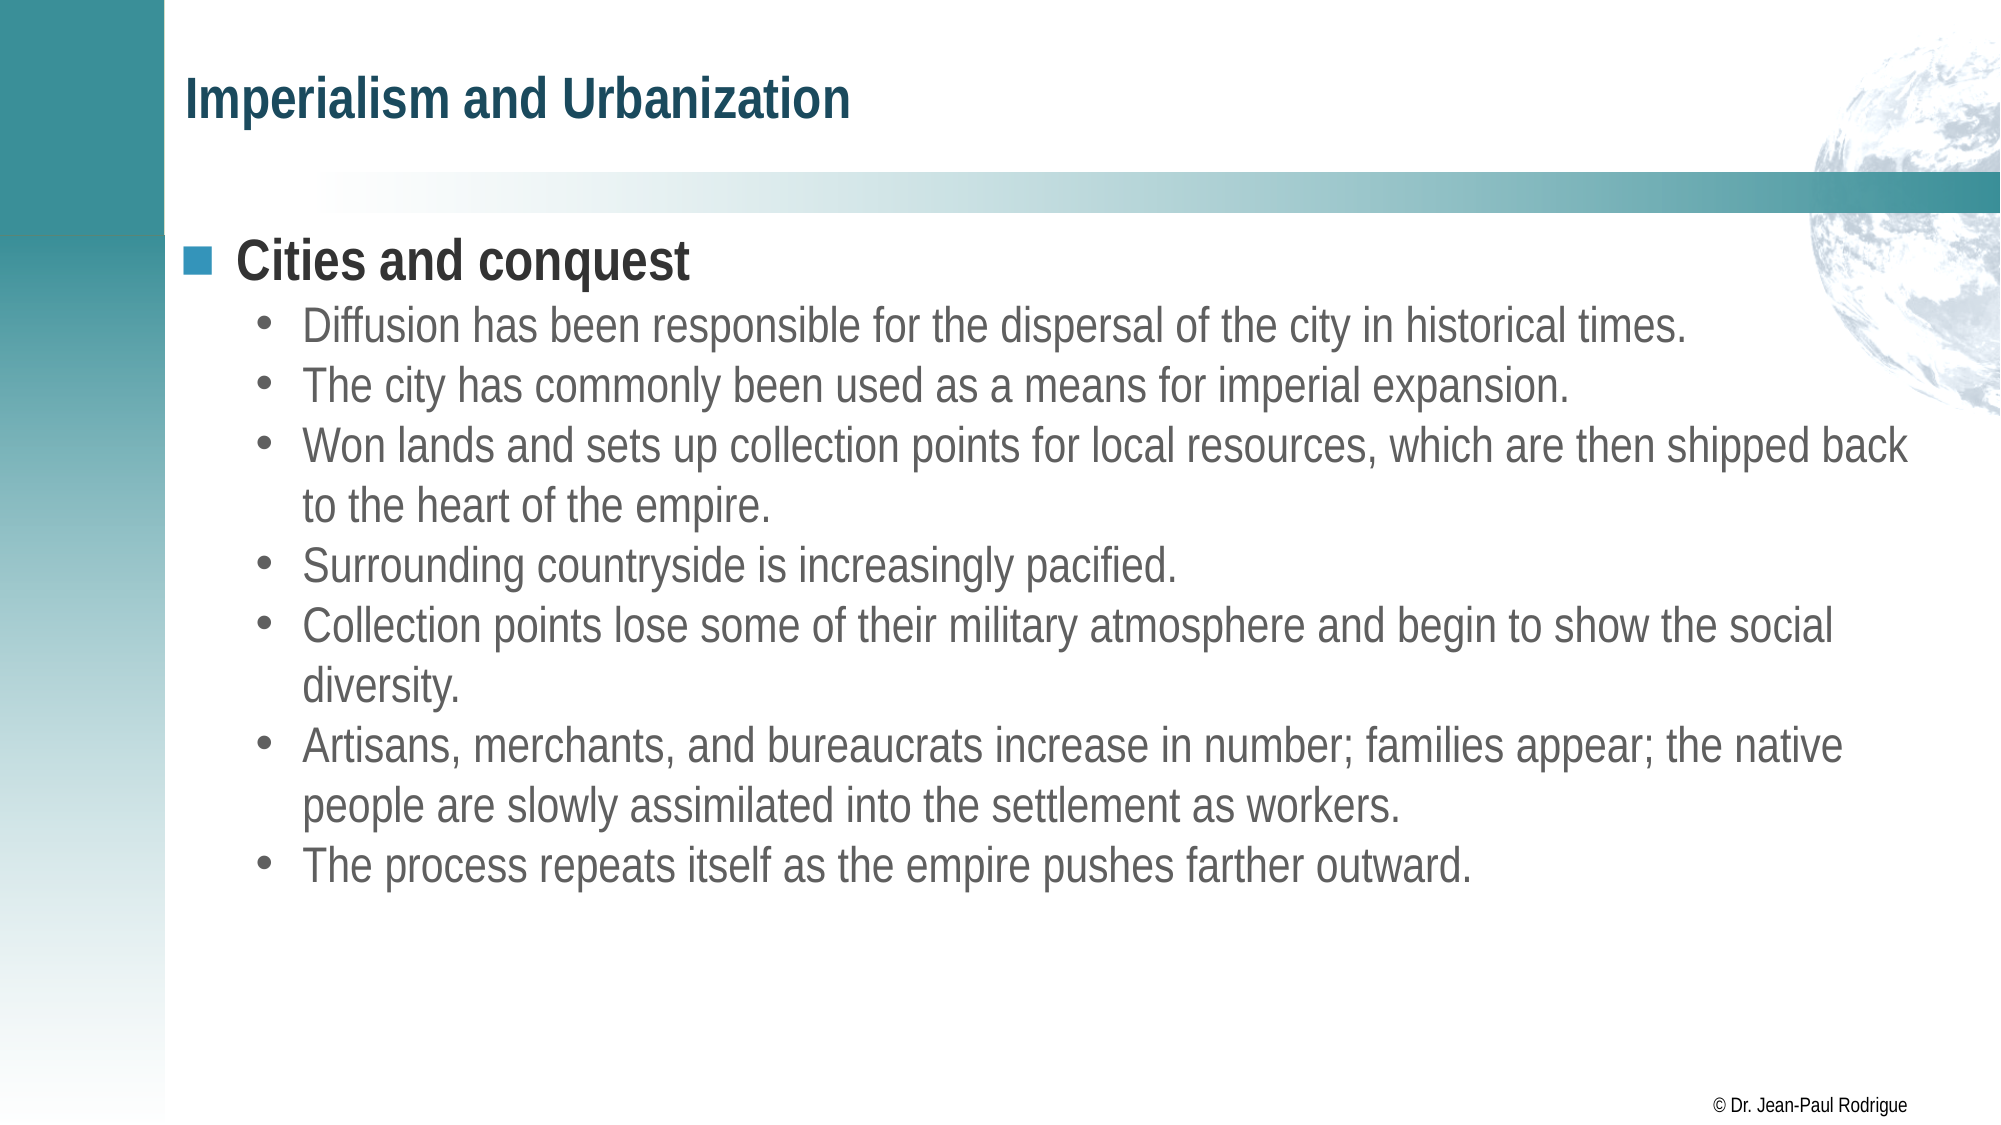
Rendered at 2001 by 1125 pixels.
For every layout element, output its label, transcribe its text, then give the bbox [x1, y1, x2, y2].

title Imperialism and Urbanization [170, 16, 1967, 173]
list Cities and conquest Diffusion has been responsible for the dispersal of the city in historical times. The city has commonly been used as a means for imperial expansion. Won lands and sets up collection points for local resources, which are then shipped back to the heart of the empire. Surrounding countryside is increasingly pacified. Collection points lose some of their military atmosphere and begin to show the social diversity. Artisans, merchants, and bureaucrats increase in number; families appear; the native people are slowly assimilated into the settlement as workers. The process repeats itself as the empire pushes farther outward. [165, 214, 1970, 1084]
